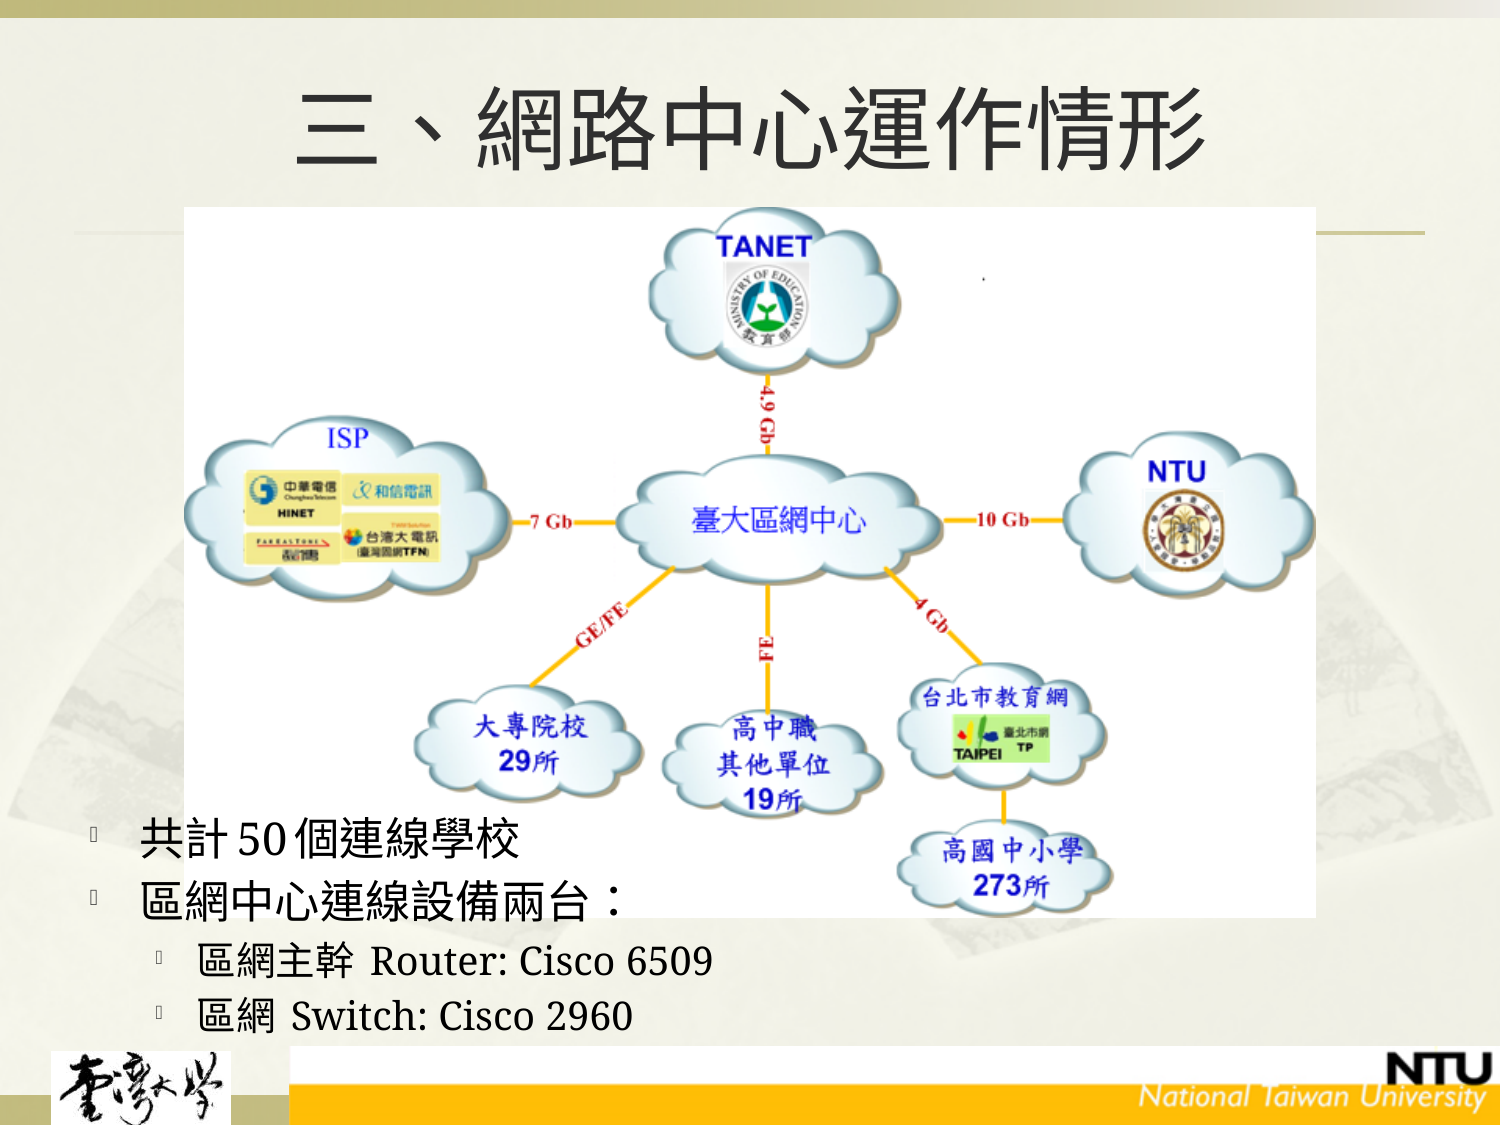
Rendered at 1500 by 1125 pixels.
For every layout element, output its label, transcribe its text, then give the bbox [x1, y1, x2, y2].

list 共計50個連線學校 區網中心連線設備兩台： 區網主幹 Router: Cisco 6509 區網 Switch: Cisco 2960 [75, 802, 1425, 1047]
title 三、網路中心運作情形 [75, 45, 1425, 209]
picture [183, 207, 1317, 918]
picture [289, 1046, 1500, 1125]
picture [51, 1051, 231, 1125]
